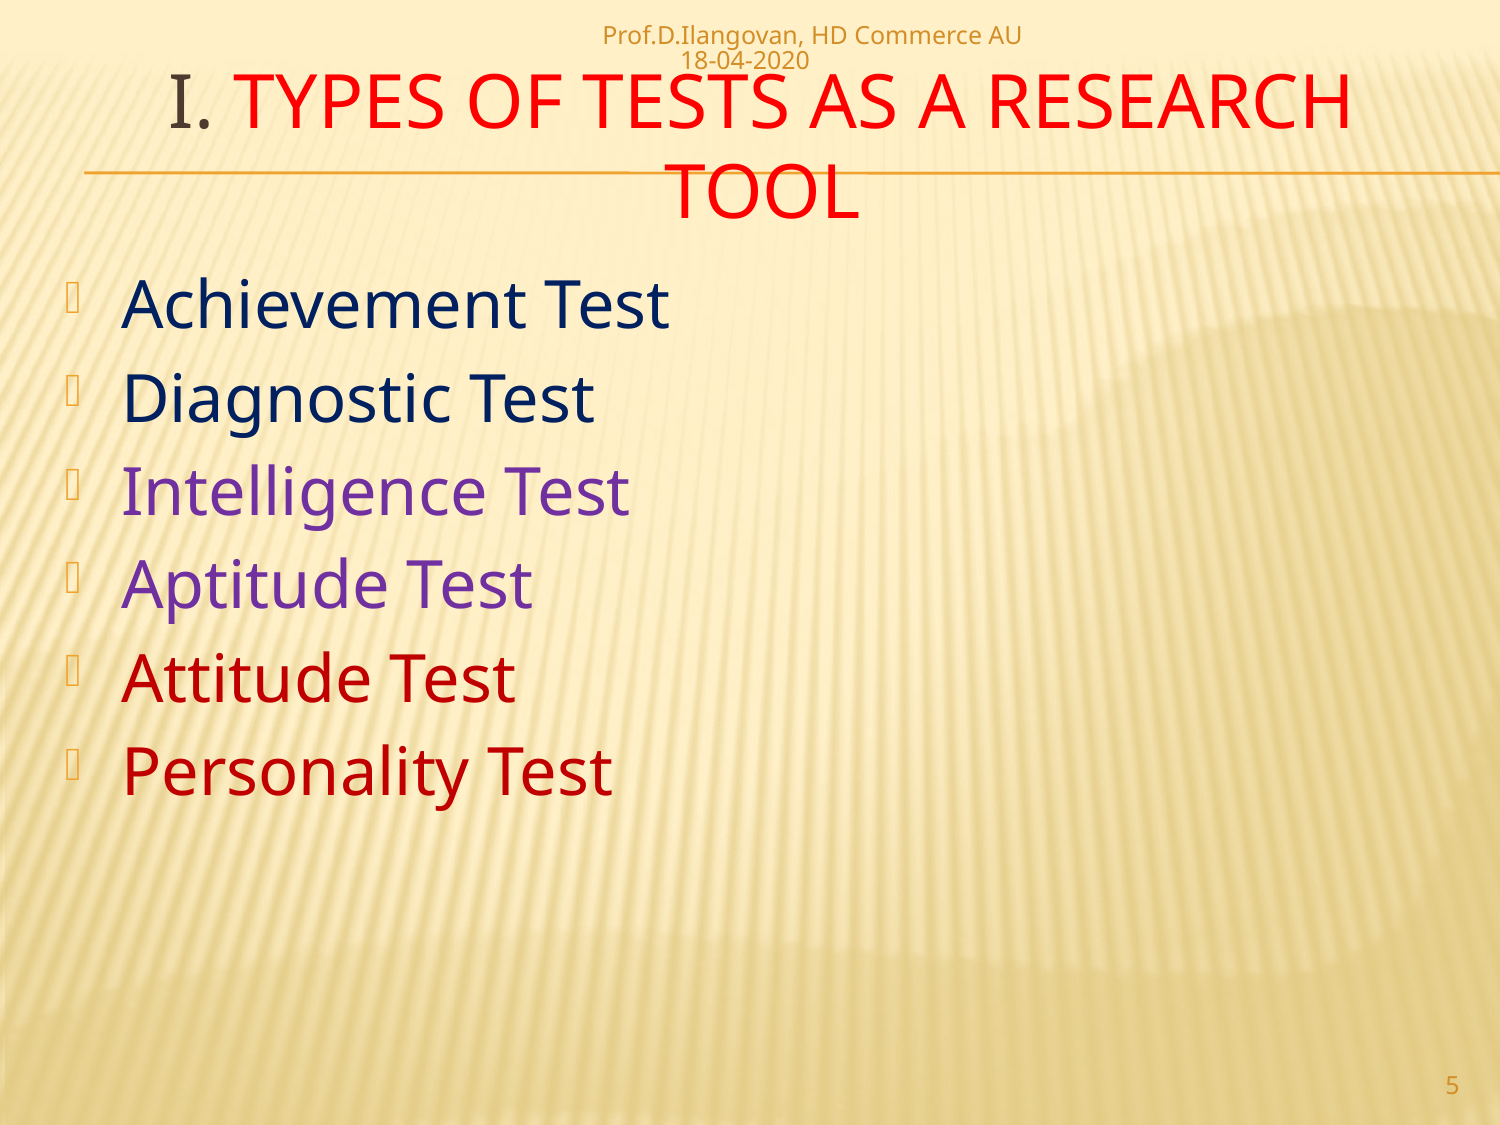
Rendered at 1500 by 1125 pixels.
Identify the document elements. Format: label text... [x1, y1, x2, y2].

footer Prof.D.Ilangovan, HD Commerce AU 18-04-2020 [587, 12, 1063, 60]
slide_number 5 [1350, 1061, 1475, 1103]
title I. TYPES OF TESTS AS A RESEARCH TOOL [50, 75, 1475, 213]
list Achievement Test Diagnostic Test Intelligence Test Aptitude Test Attitude Test Personality Test [50, 254, 1475, 998]
